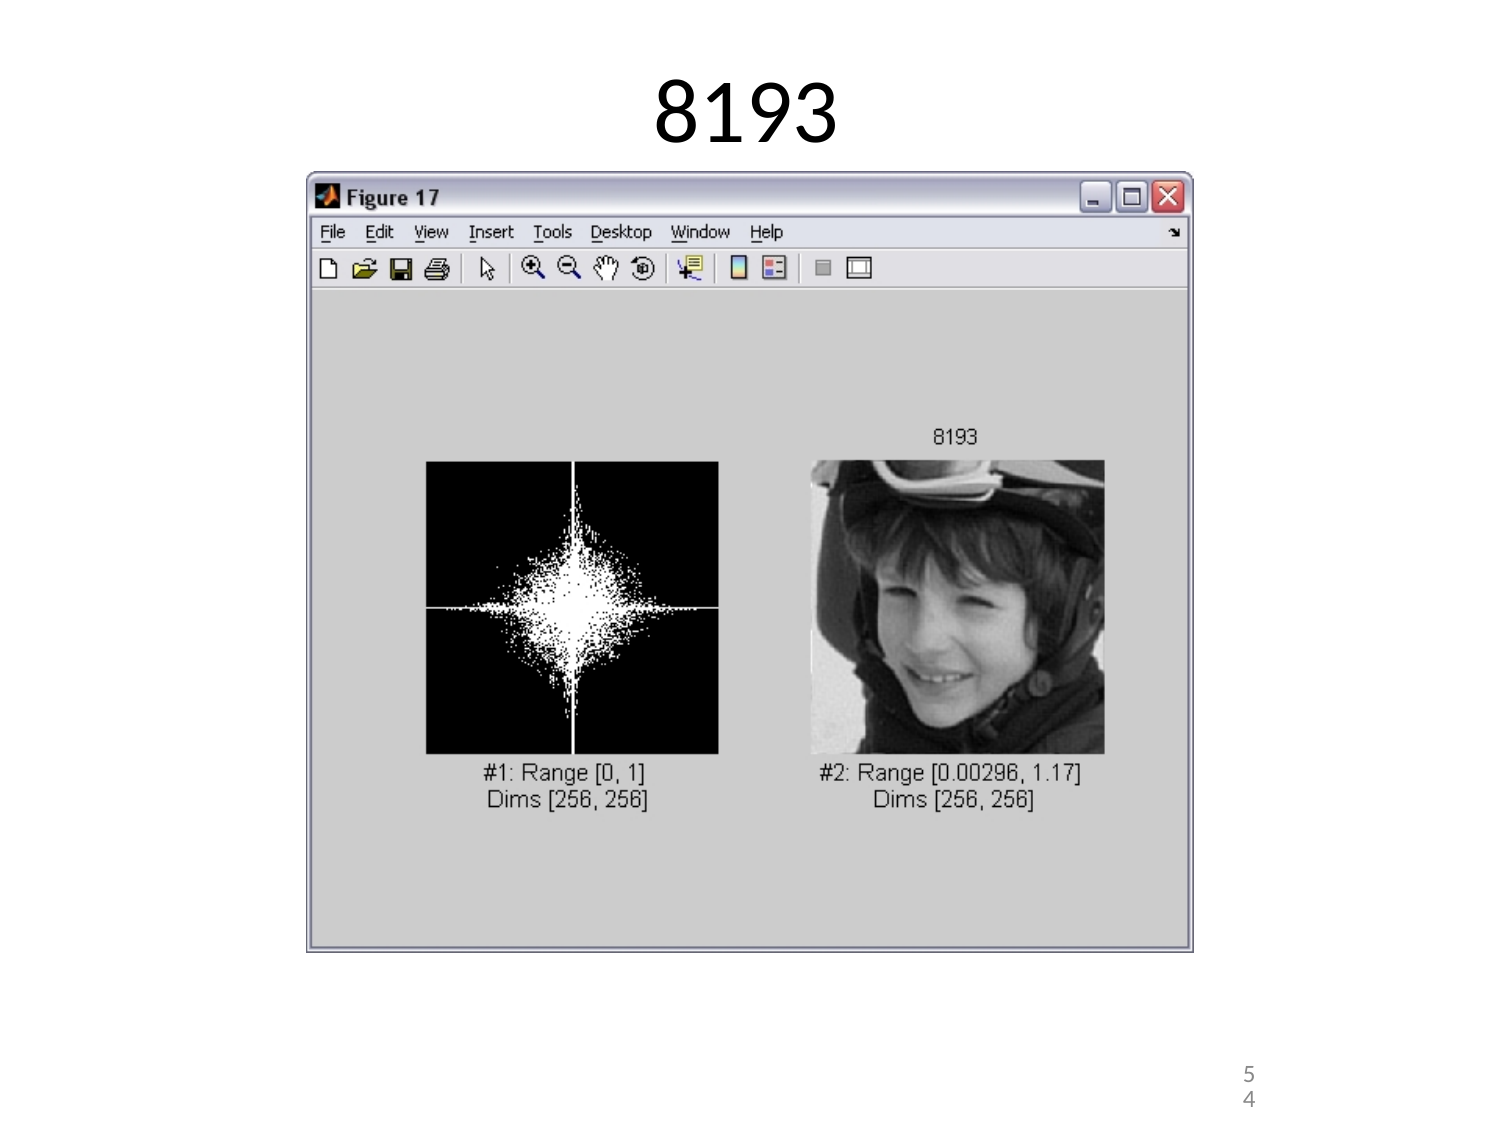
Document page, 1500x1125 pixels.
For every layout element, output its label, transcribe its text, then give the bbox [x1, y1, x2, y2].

picture [305, 171, 1194, 954]
title 8193 [112, 0, 1388, 213]
slide_number 54 [1227, 1049, 1272, 1096]
